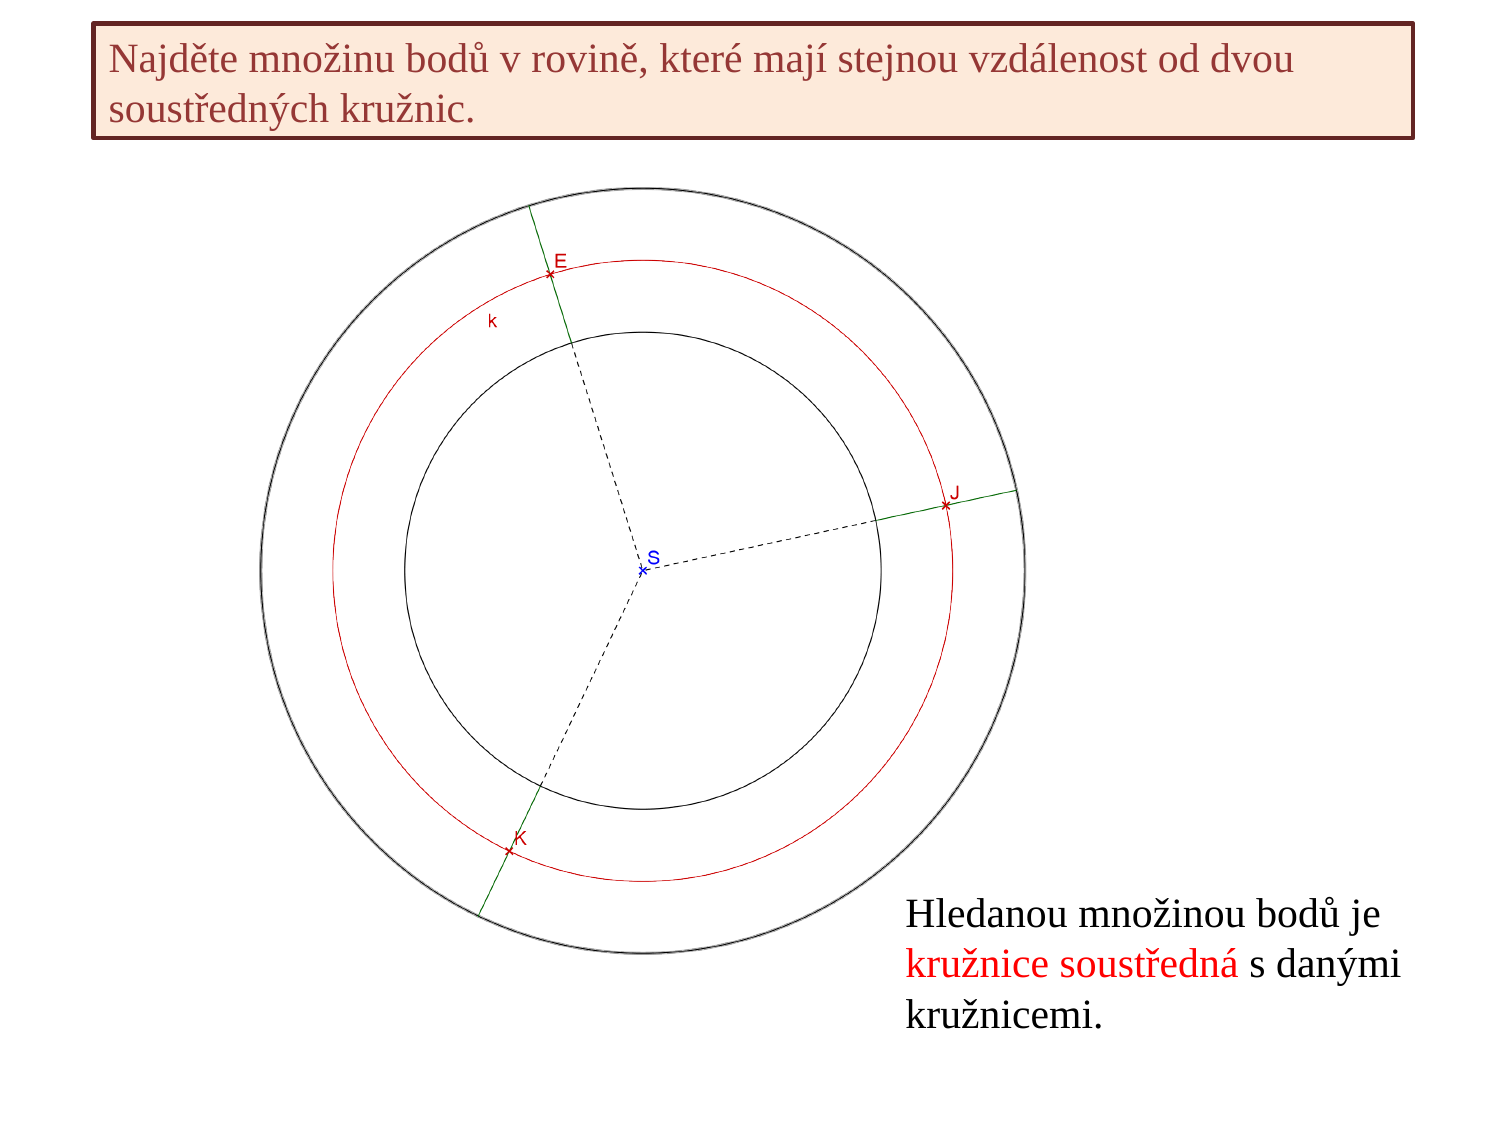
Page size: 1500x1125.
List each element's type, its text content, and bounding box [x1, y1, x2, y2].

picture [0, 85, 1500, 1040]
text_box Najděte množinu bodů v rovině, které mají stejnou vzdálenost od dvou soustředných kružnic. [93, 23, 1413, 83]
